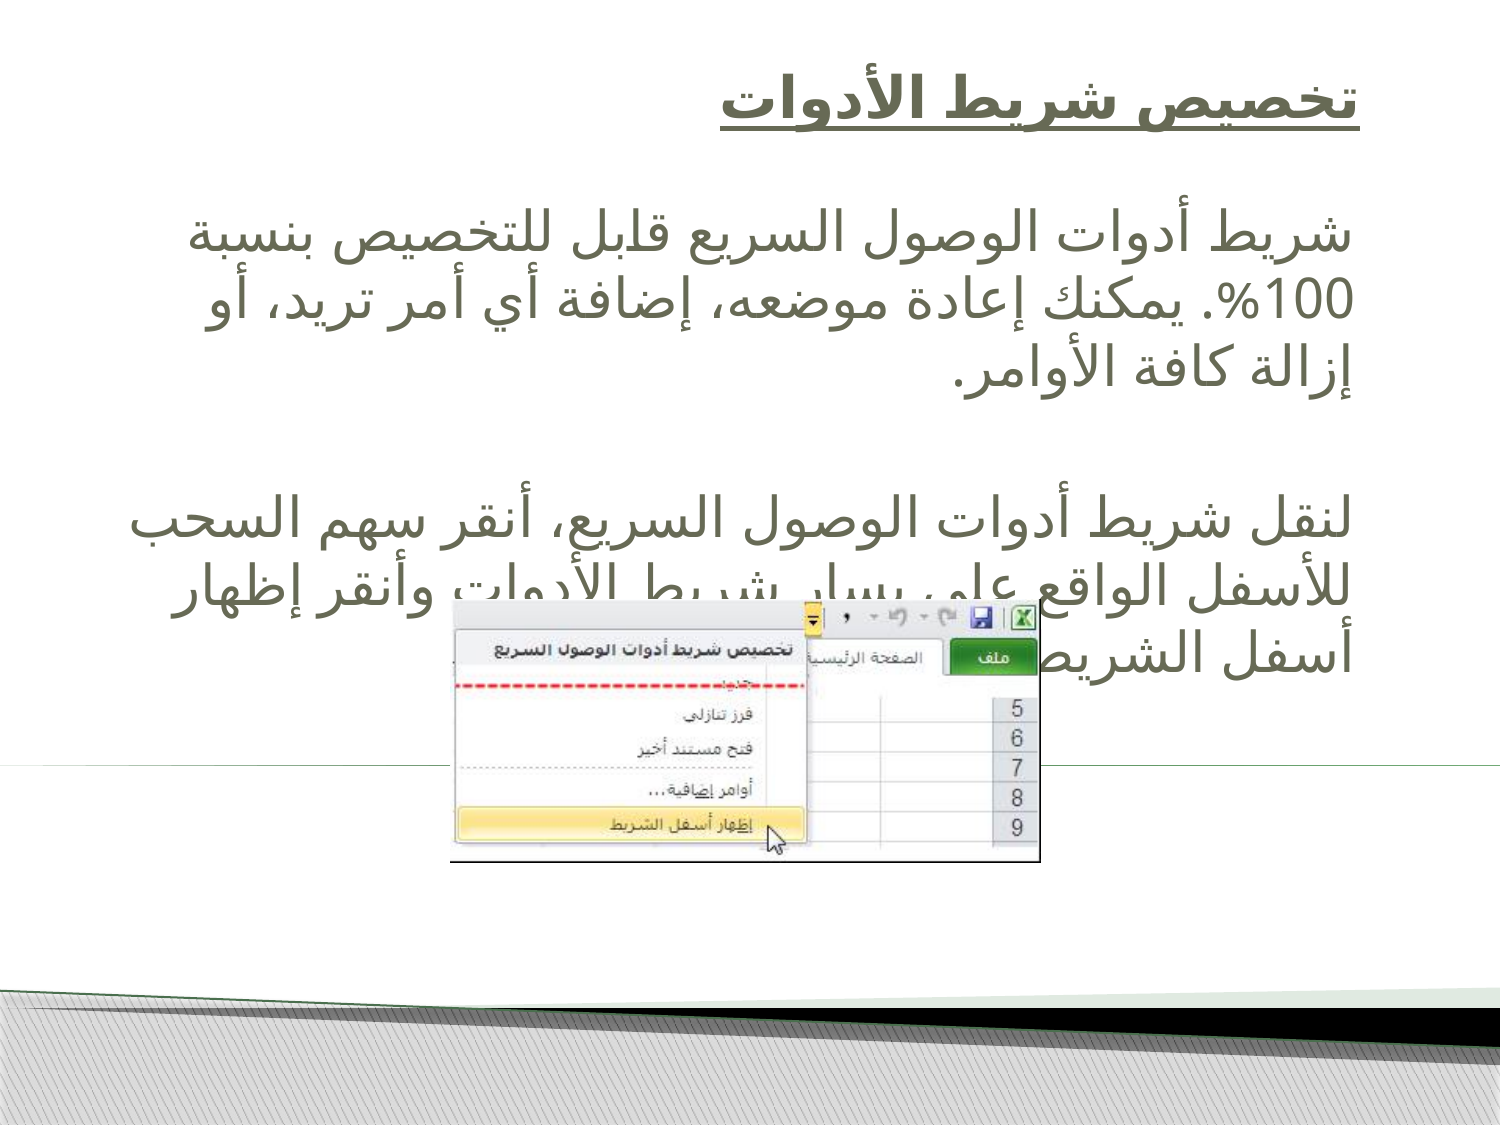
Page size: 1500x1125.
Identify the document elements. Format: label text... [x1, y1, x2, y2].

picture [5, 1008, 1500, 1066]
title تخصيص شريط الأدوات [99, 24, 1375, 138]
subtitle شريط أدوات الوصول السريع قابل للتخصيص بنسبة 100%. يمكنك إعادة موضعه، إضافة أي أمر تريد، أو إزالة كافة الأوامر. لنقل شريط أدوات الوصول السريع، أنقر سهم السحب للأسفل الواقع على يسار شريط الأدوات وأنقر إظهار أسفل الشريط: [75, 187, 1363, 763]
picture [449, 599, 1041, 863]
